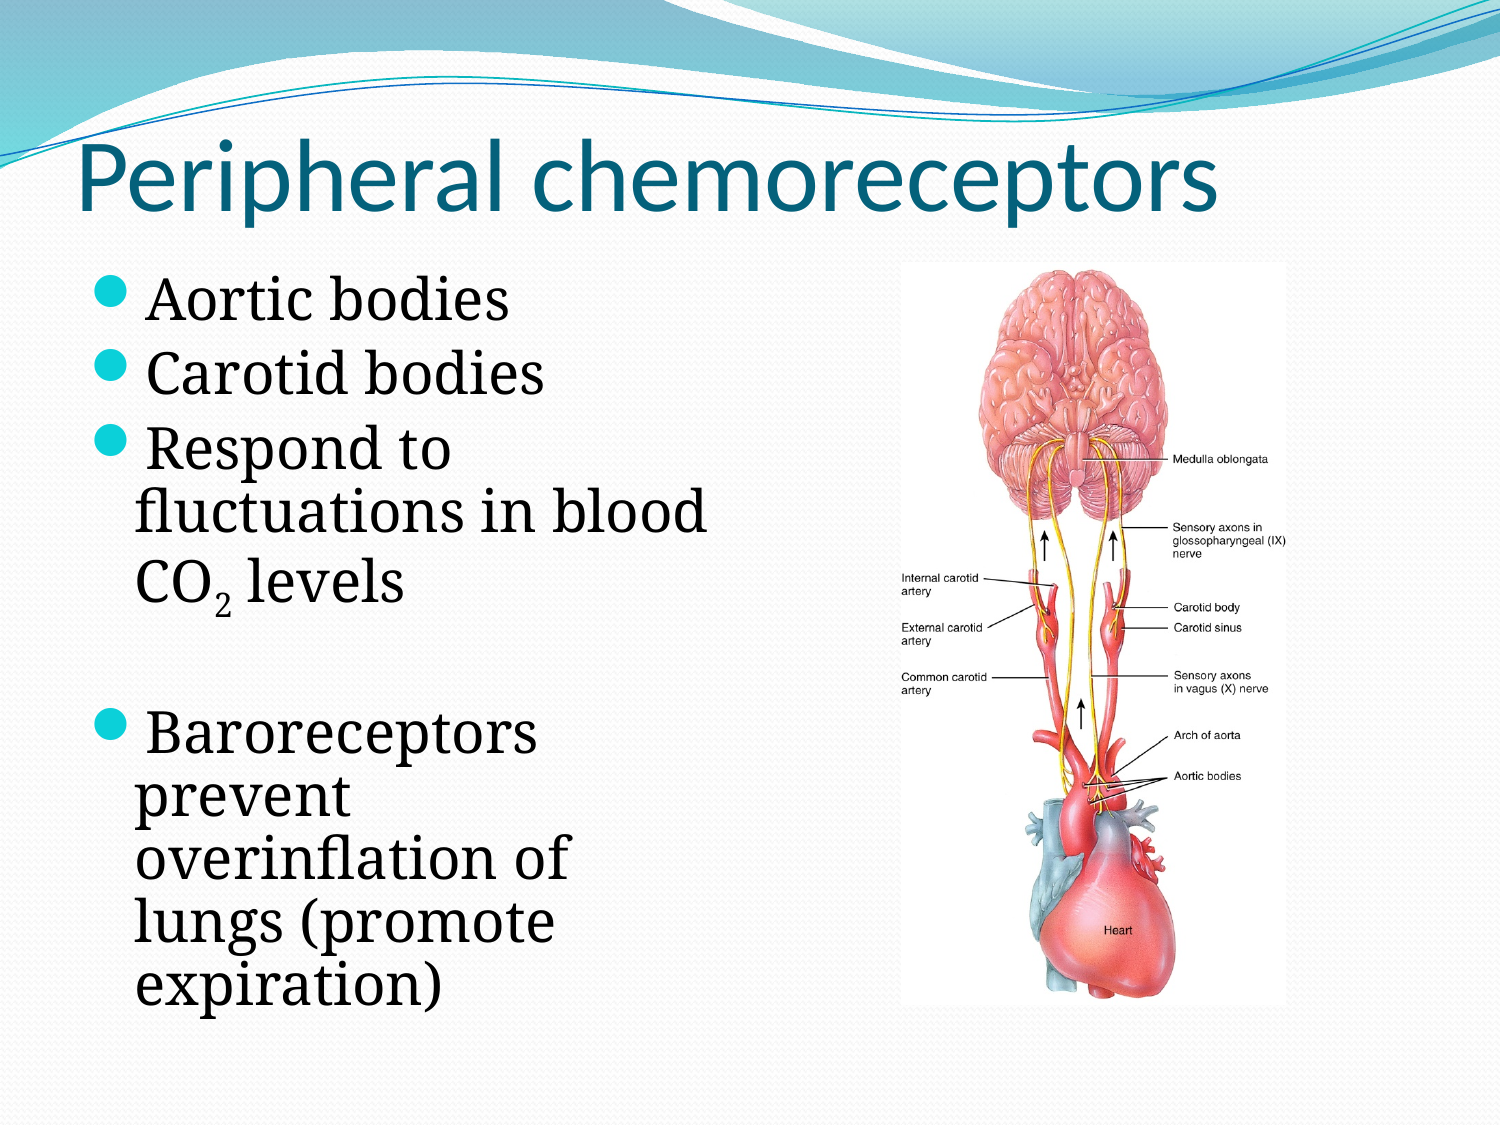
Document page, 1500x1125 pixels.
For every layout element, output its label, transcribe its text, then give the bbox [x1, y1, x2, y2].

list Aortic bodies Carotid bodies Respond to fluctuations in blood CO2 levels Baroreceptors prevent overinflation of lungs (promote expiration) [75, 262, 738, 1005]
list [901, 262, 1286, 1006]
title Peripheral chemoreceptors [75, 45, 1425, 233]
